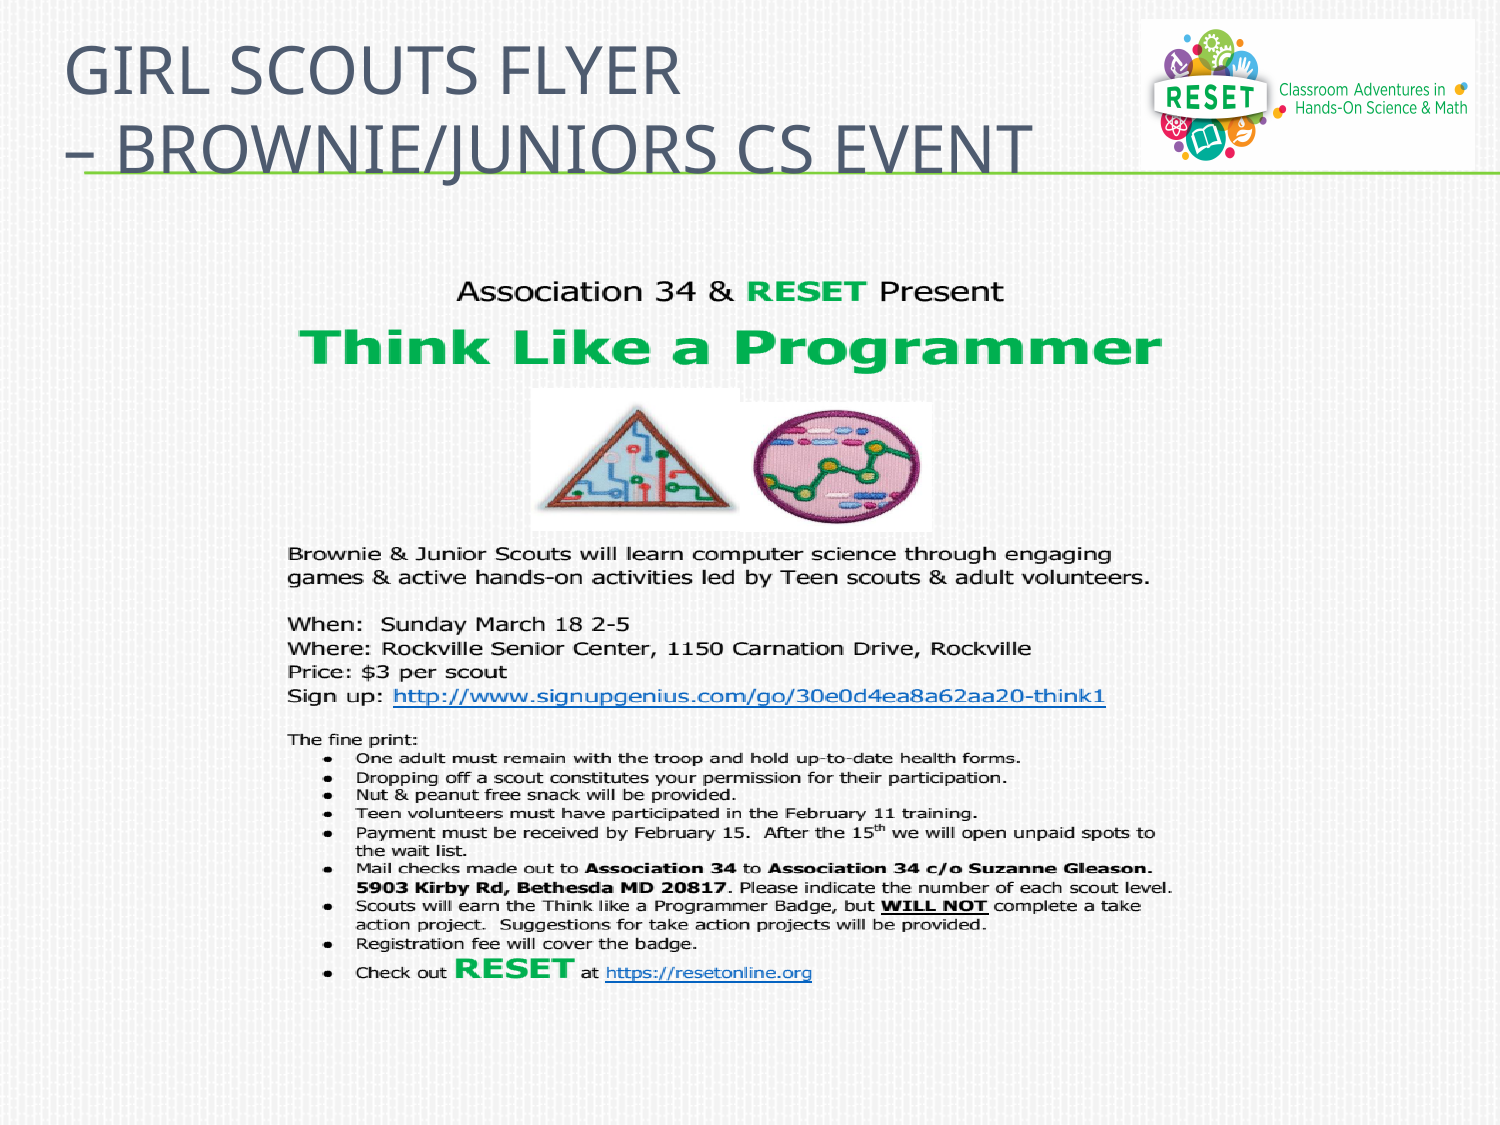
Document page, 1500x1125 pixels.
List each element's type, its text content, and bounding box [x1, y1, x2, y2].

picture [285, 274, 1176, 1013]
picture [1141, 19, 1475, 170]
title Girl scouts FlYer – Brownie/Juniors CS Event [49, 78, 1474, 217]
list [50, 216, 1288, 1050]
